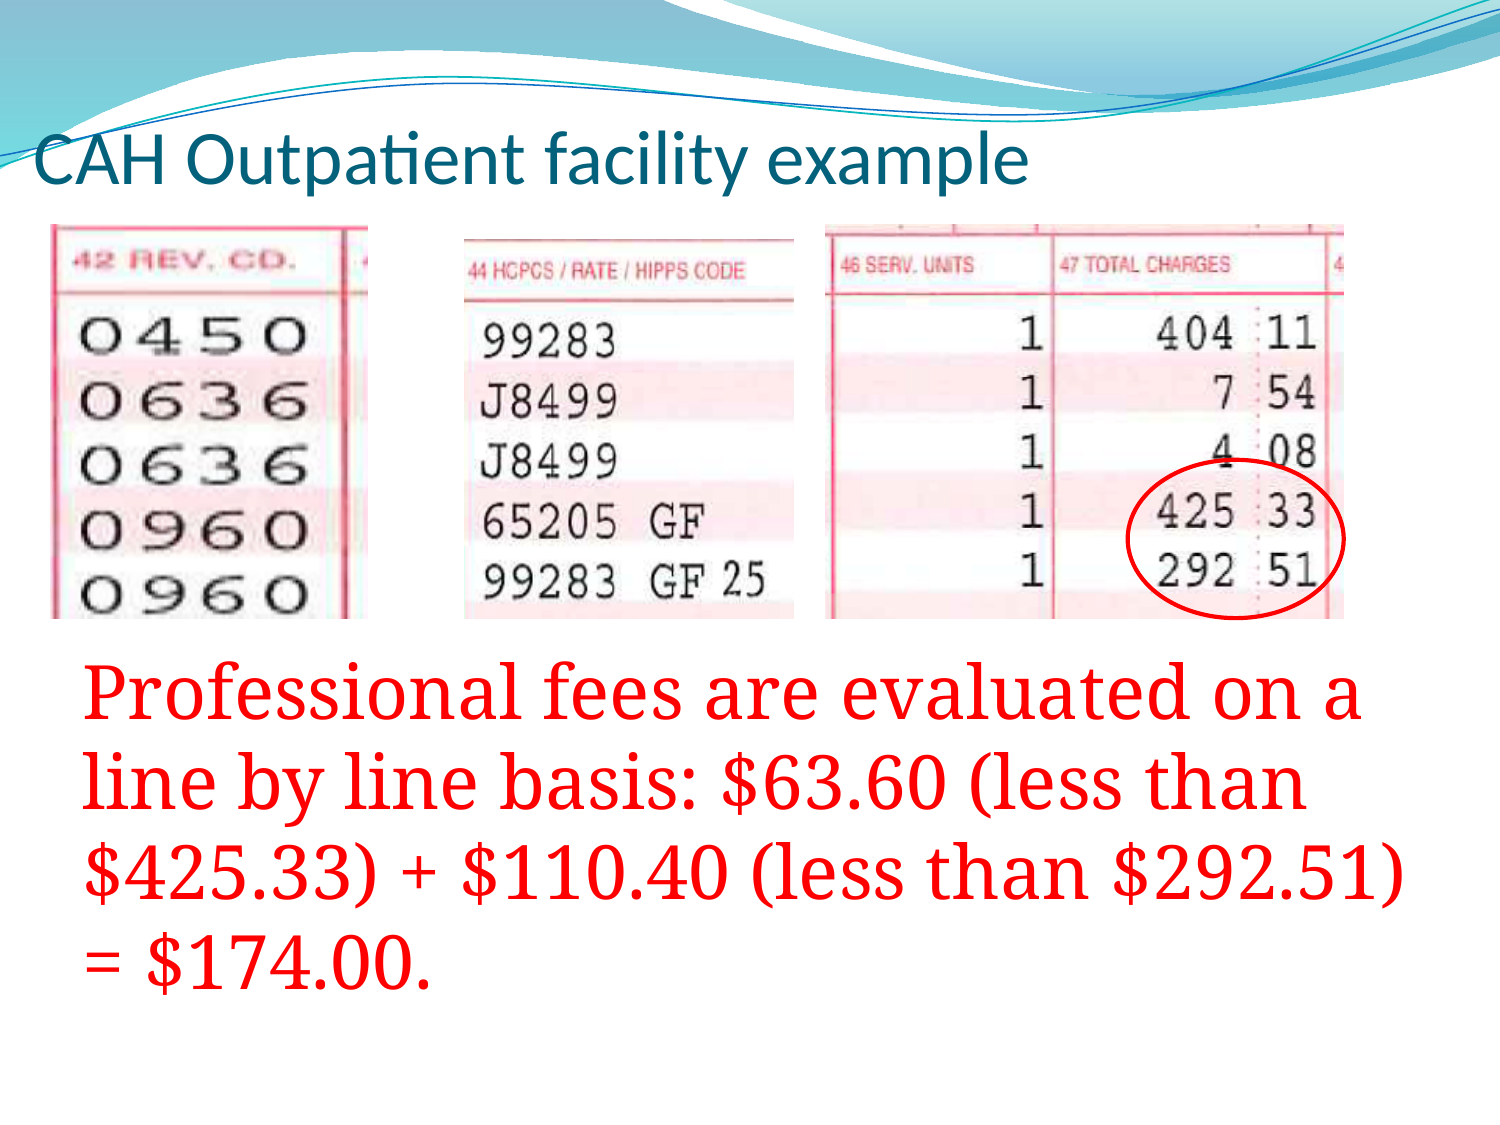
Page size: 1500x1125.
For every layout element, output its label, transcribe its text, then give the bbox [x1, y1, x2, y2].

list Professional fees are evaluated on a line by line basis: $63.60 (less than $425.33) + $110.40 (less than $292.51) = $174.00. [50, 637, 1425, 1100]
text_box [49, 224, 1344, 619]
title CAH Outpatient facility example [33, 99, 1500, 200]
